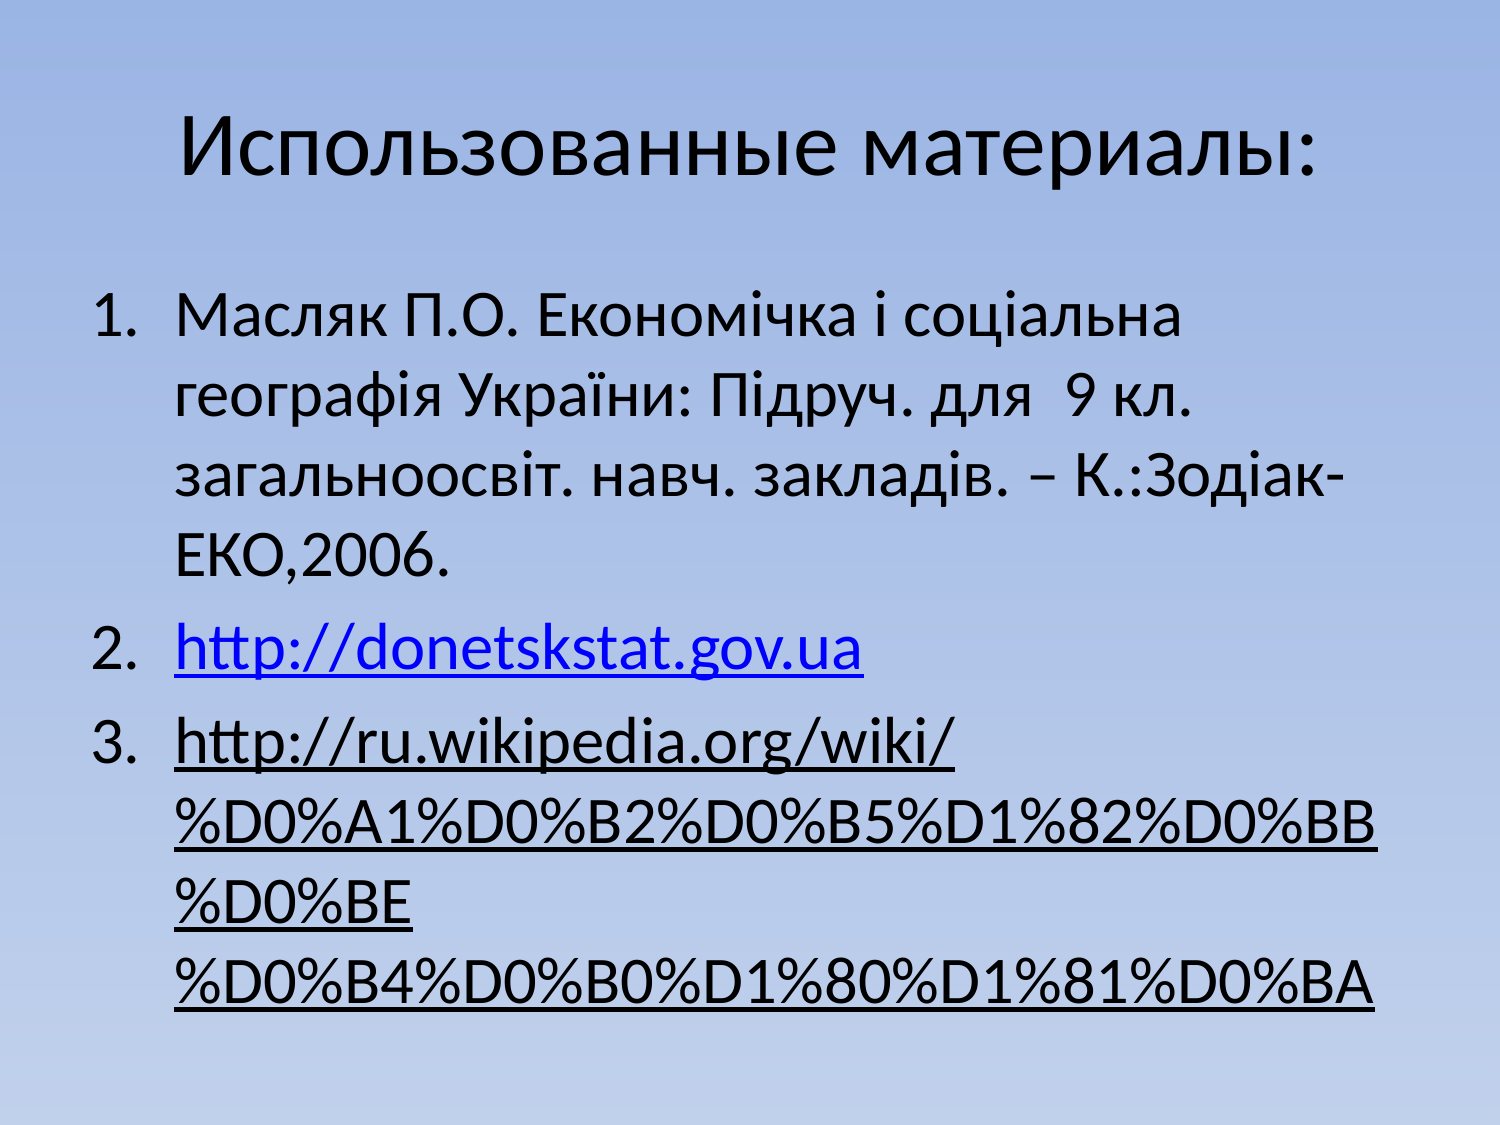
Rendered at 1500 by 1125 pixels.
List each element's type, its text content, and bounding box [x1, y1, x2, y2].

list Масляк П.О. Економічка і соціальна географія України: Підруч. для 9 кл. загальноосвіт. навч. закладів. – К.:Зодіак-ЕКО,2006. http://donetskstat.gov.ua http://ru.wikipedia.org/wiki/%D0%A1%D0%B2%D0%B5%D1%82%D0%BB%D0%BE%D0%B4%D0%B0%D1%80%D1%81%D0%BA [75, 262, 1425, 1005]
title Использованные материалы: [75, 45, 1425, 233]
